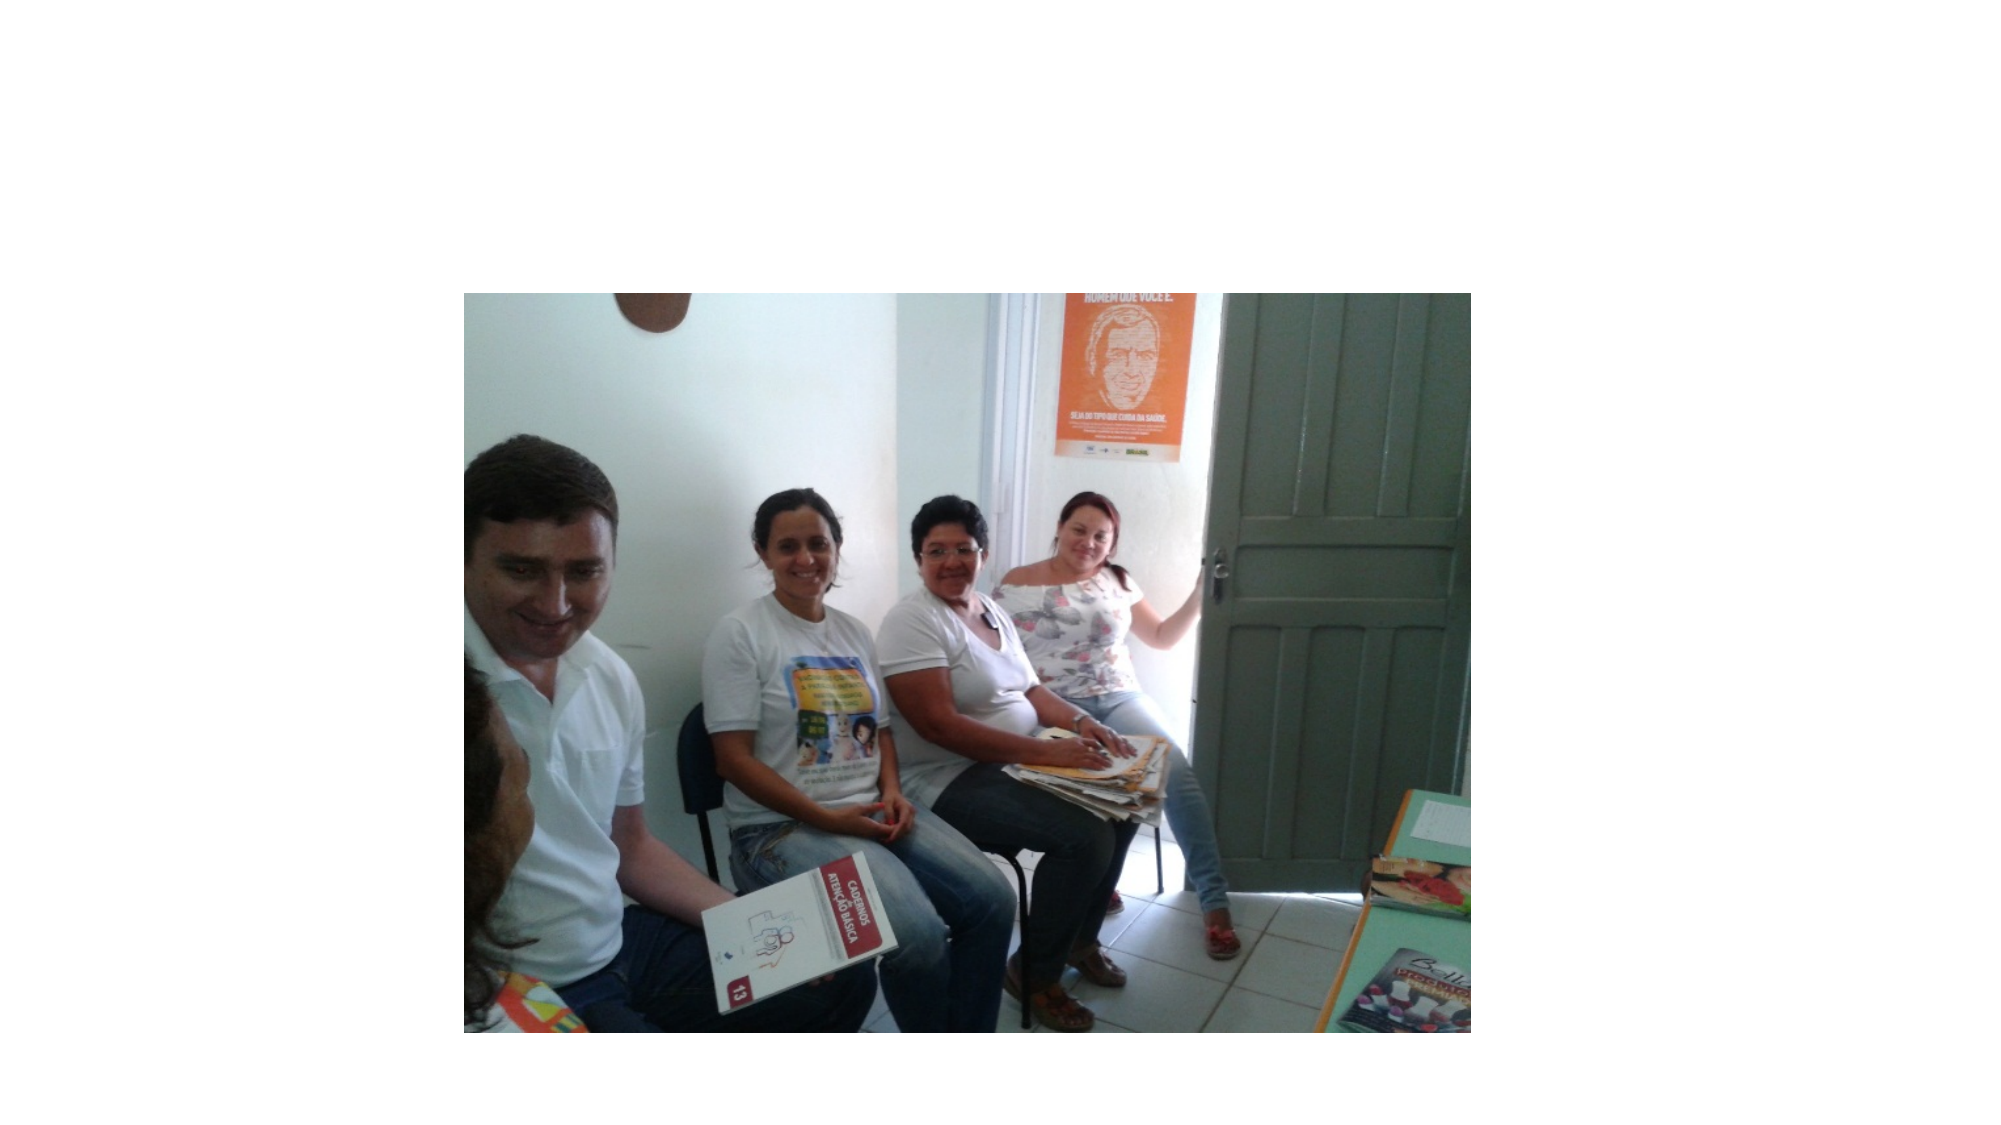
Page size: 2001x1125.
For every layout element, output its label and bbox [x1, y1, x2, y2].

picture [464, 293, 1471, 1034]
